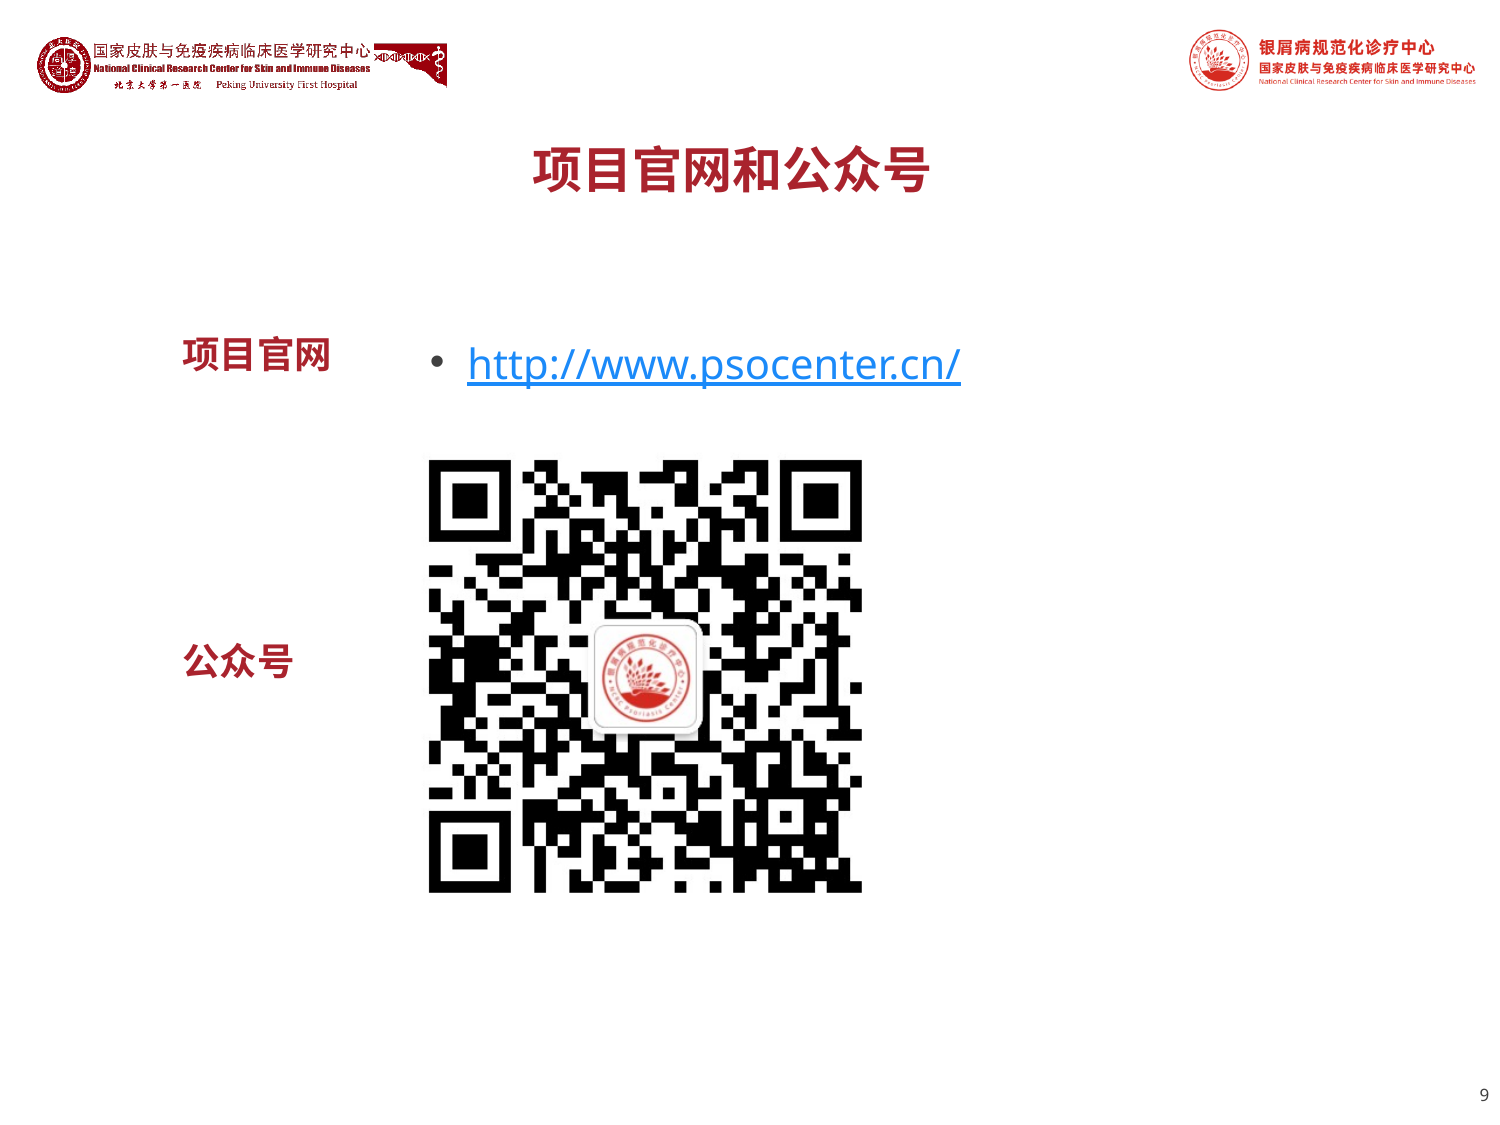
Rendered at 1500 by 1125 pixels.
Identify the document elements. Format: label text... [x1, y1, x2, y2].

text_box http://www.psocenter.cn/ [415, 330, 998, 426]
text_box 项目官网和公众号 [11, 132, 1453, 215]
text_box 公众号 [167, 630, 310, 691]
picture [1180, 23, 1487, 95]
text_box 项目官网 [167, 323, 348, 384]
picture [394, 425, 897, 928]
picture [37, 37, 447, 93]
